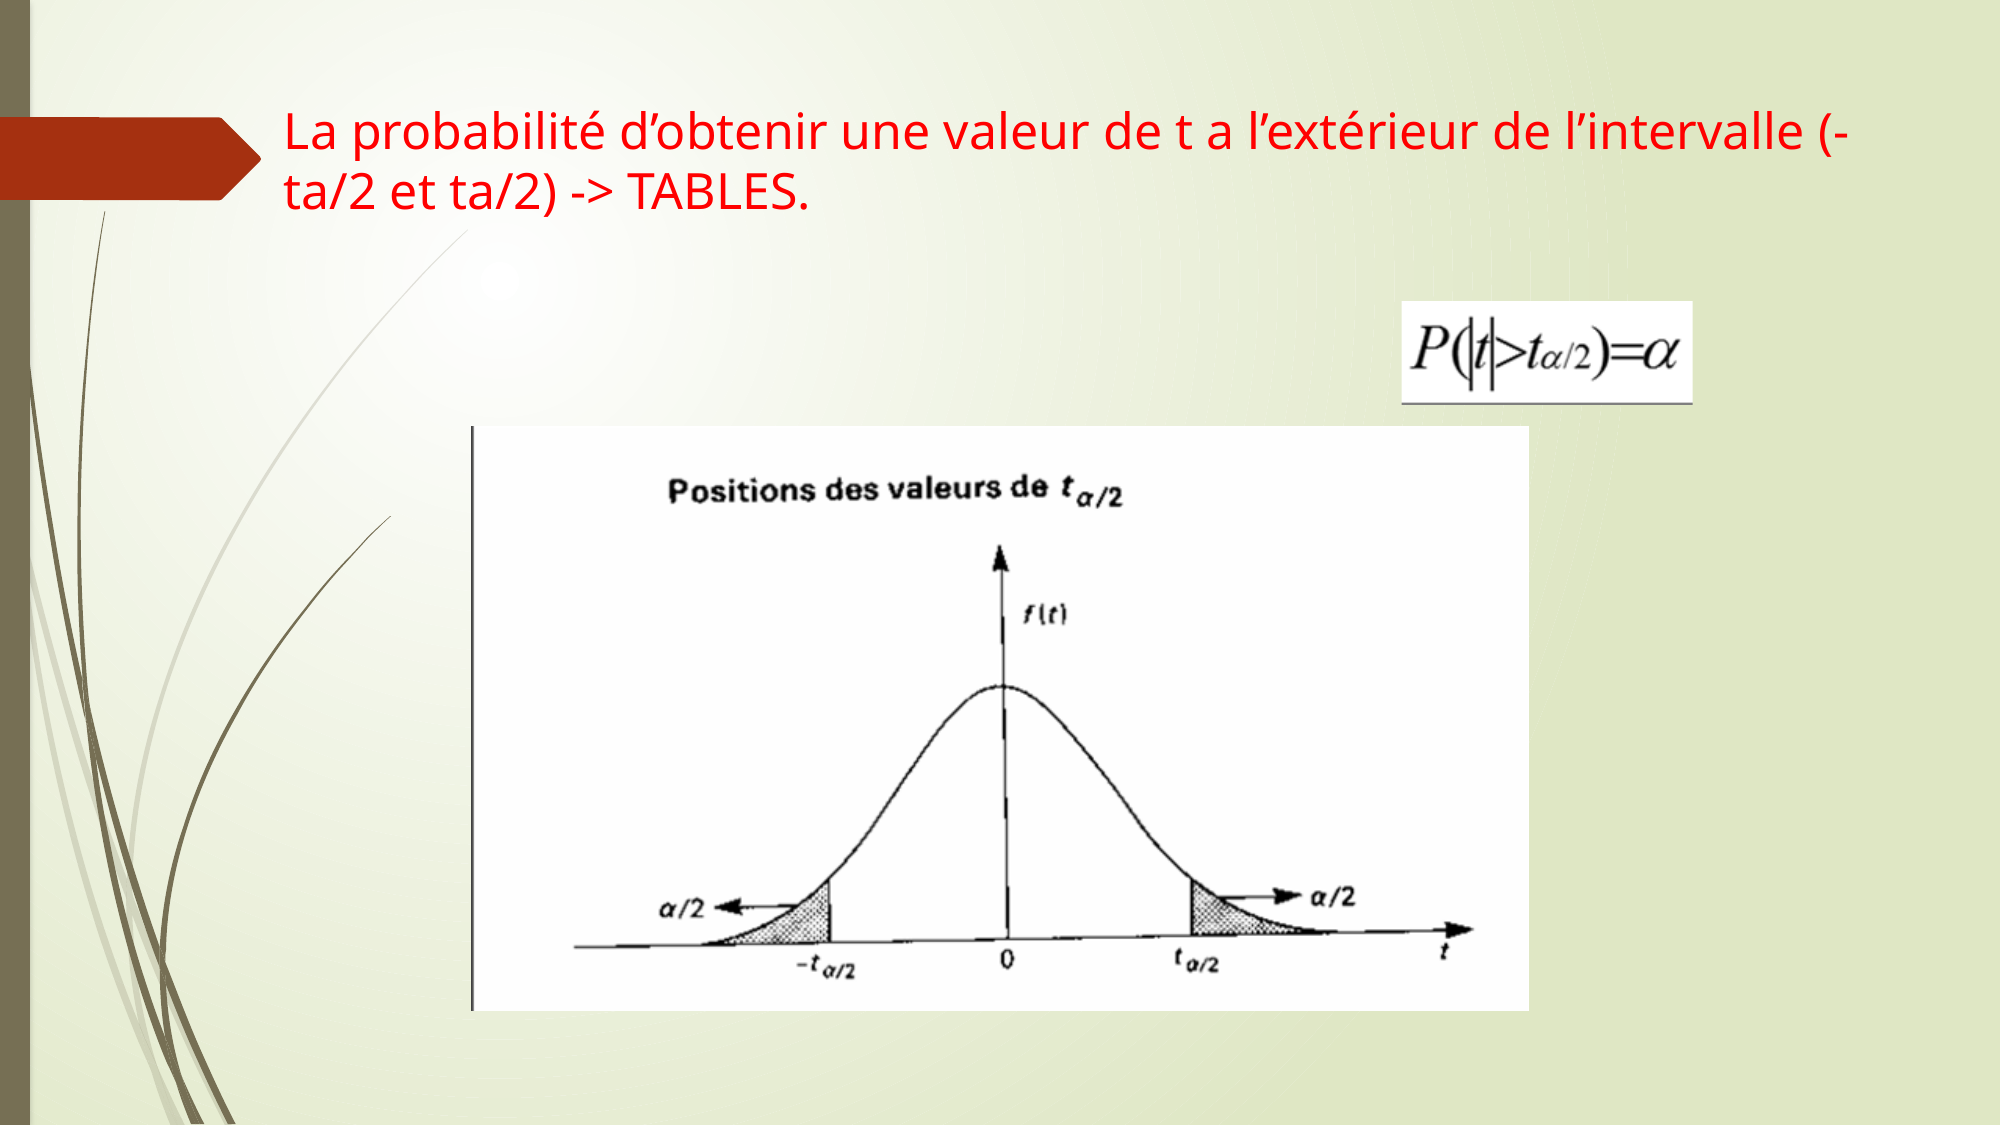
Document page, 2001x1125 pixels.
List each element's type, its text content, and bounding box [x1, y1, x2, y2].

picture [1401, 301, 1693, 405]
picture [471, 425, 1529, 1011]
title La probabilité d’obtenir une valeur de t a l’extérieur de l’intervalle (-ta/2 et ta/2) -> TABLES. [269, 91, 1888, 302]
